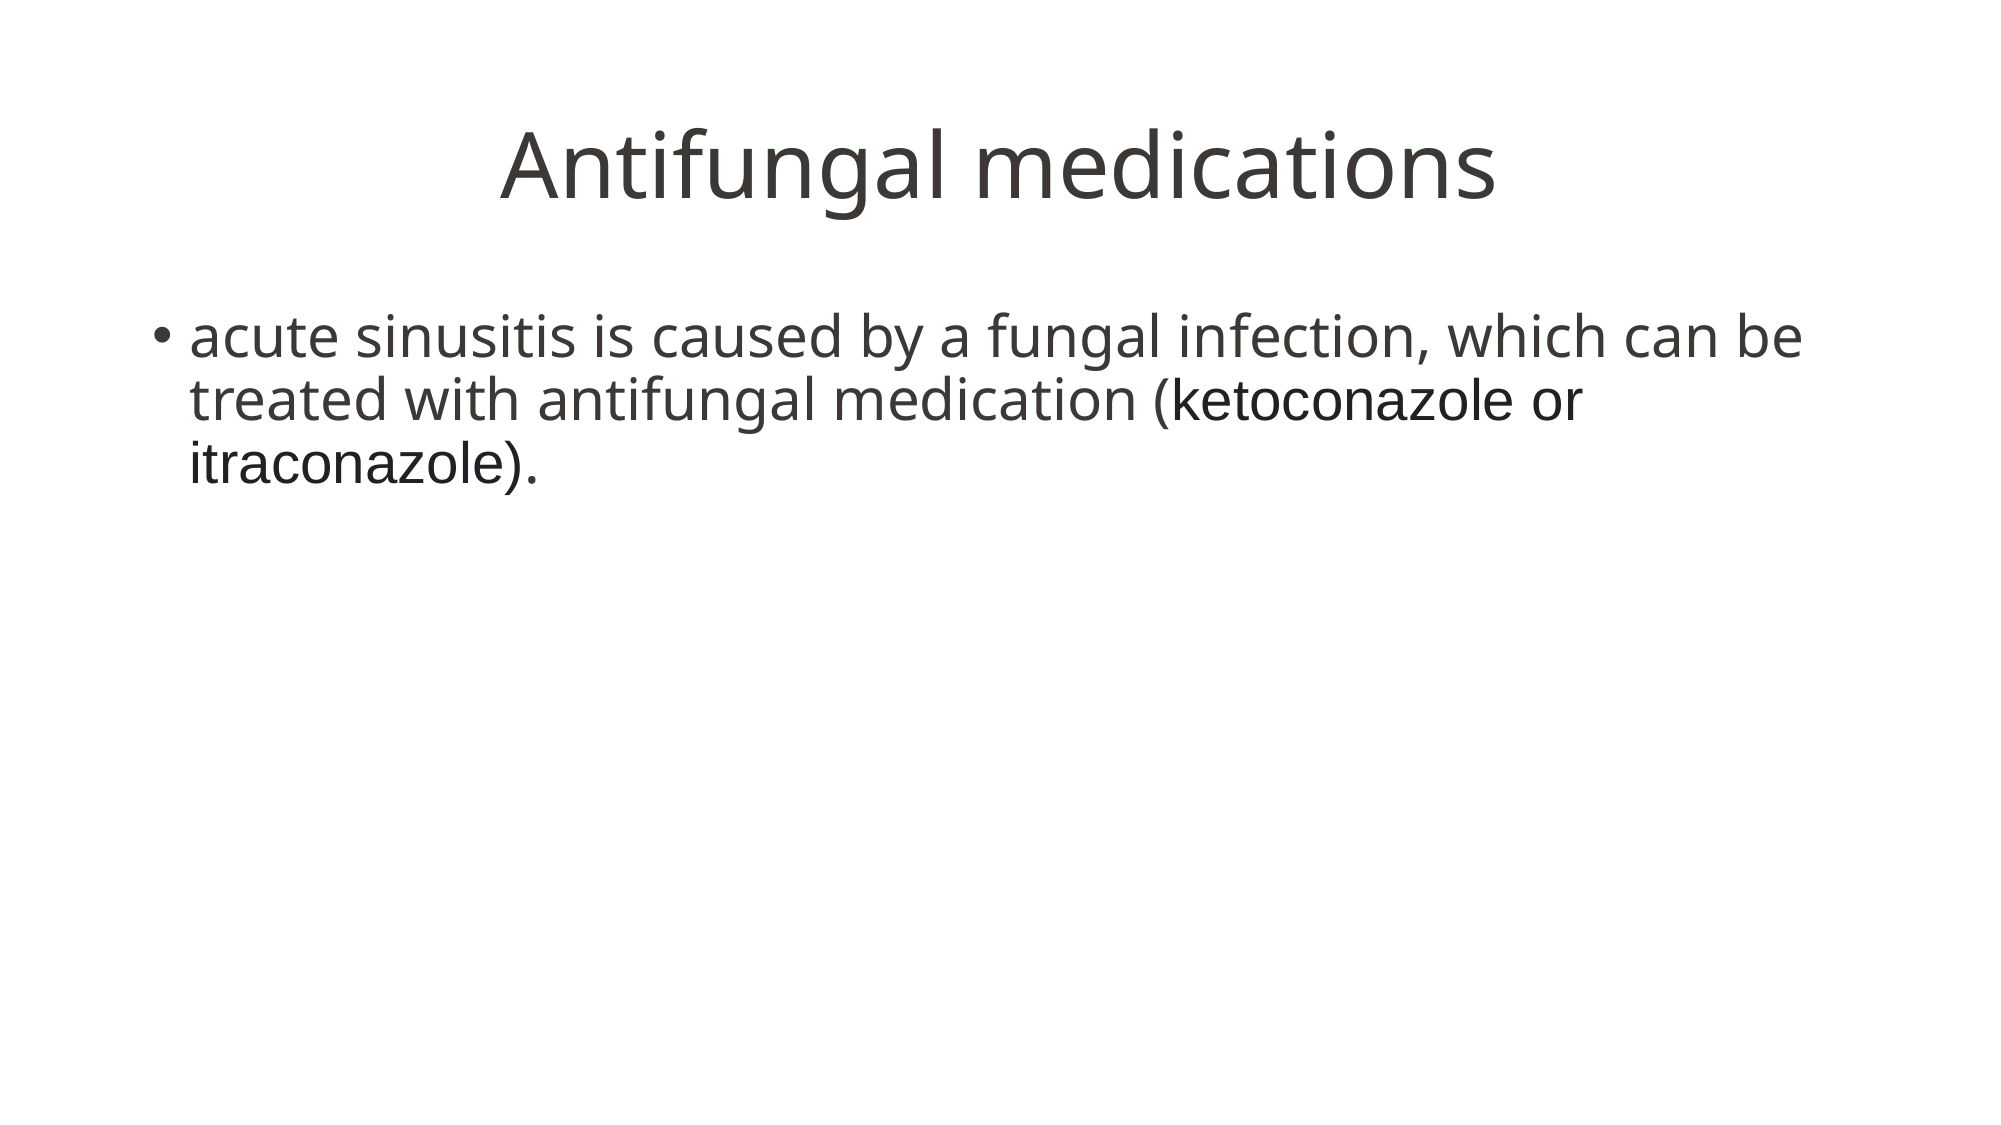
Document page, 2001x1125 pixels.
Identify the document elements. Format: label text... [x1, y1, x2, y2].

list acute sinusitis is caused by a fungal infection, which can be treated with antifungal medication (ketoconazole or itraconazole). [137, 299, 1863, 1014]
title Antifungal medications [137, 59, 1863, 278]
